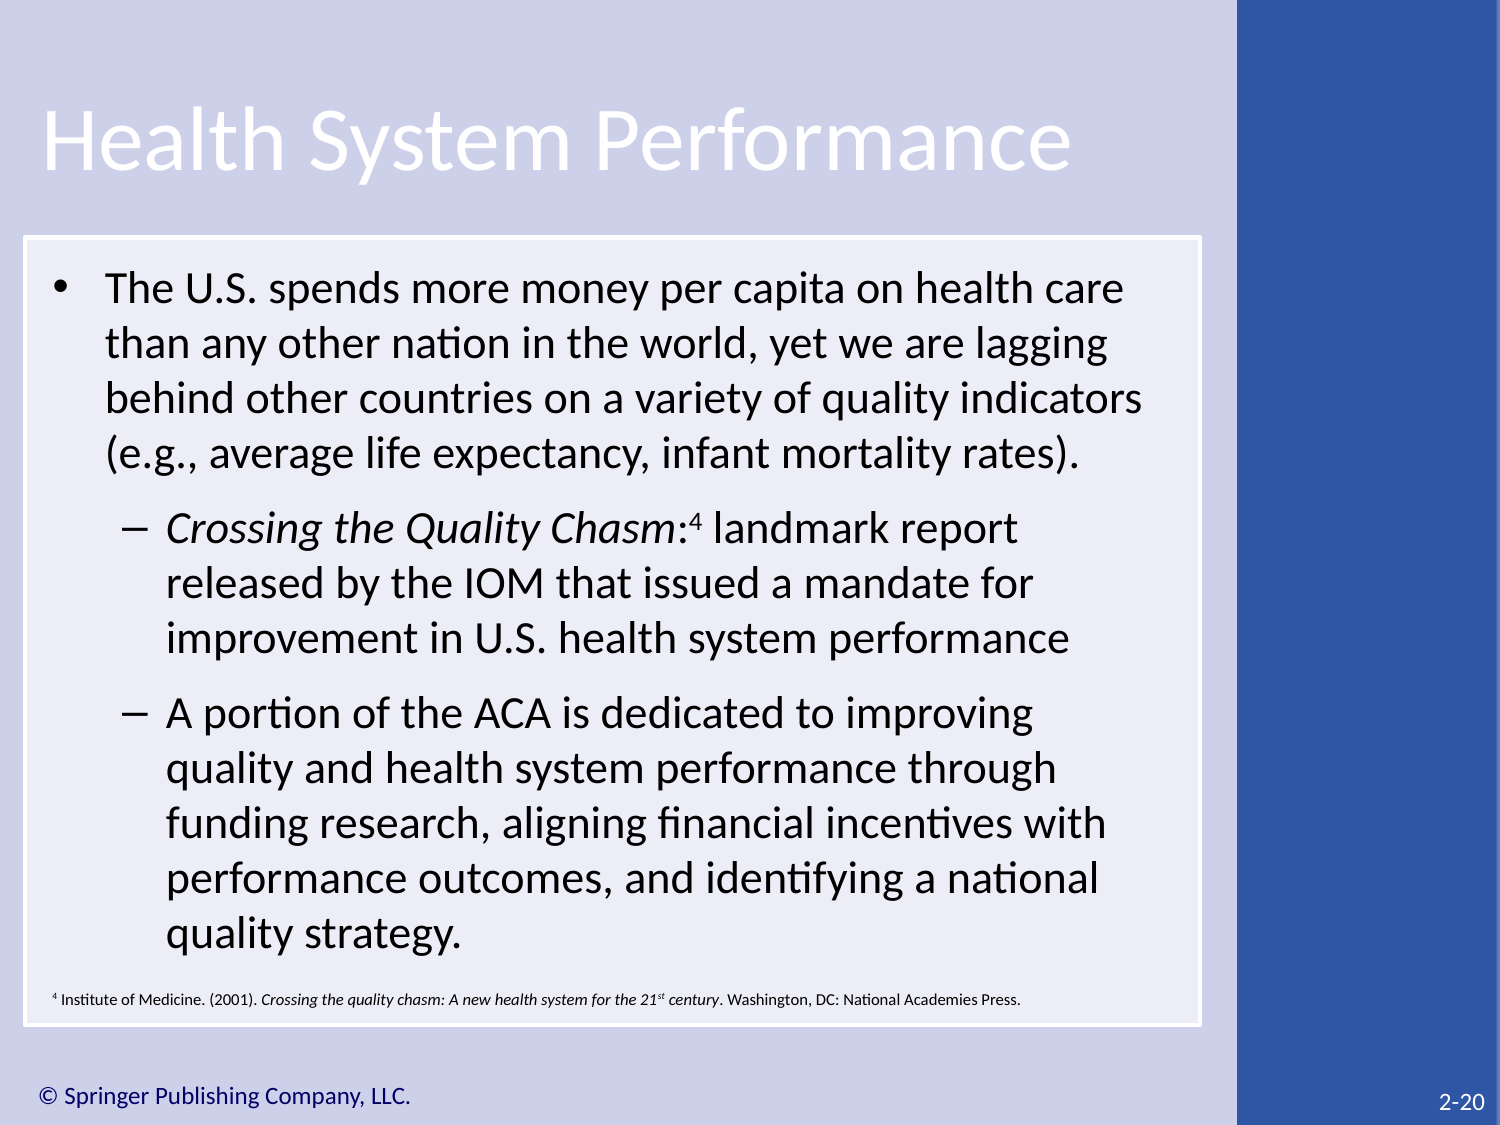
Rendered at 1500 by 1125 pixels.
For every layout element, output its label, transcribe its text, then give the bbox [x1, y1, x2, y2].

list The U.S. spends more money per capita on health care than any other nation in the world, yet we are lagging behind other countries on a variety of quality indicators (e.g., average life expectancy, infant mortality rates). Crossing the Quality Chasm:4 landmark report released by the IOM that issued a mandate for improvement in U.S. health system performance A portion of the ACA is dedicated to improving quality and health system performance through funding research, aligning financial incentives with performance outcomes, and identifying a national quality strategy. [37, 249, 1175, 980]
slide_number 2-20 [1149, 1074, 1500, 1125]
text_box 4 Institute of Medicine. (2001). Crossing the quality chasm: A new health system for the 21st century. Washington, DC: National Academies Press. [37, 980, 1175, 1016]
title Health System Performance [25, 50, 1200, 218]
picture [0, 0, 1500, 1125]
